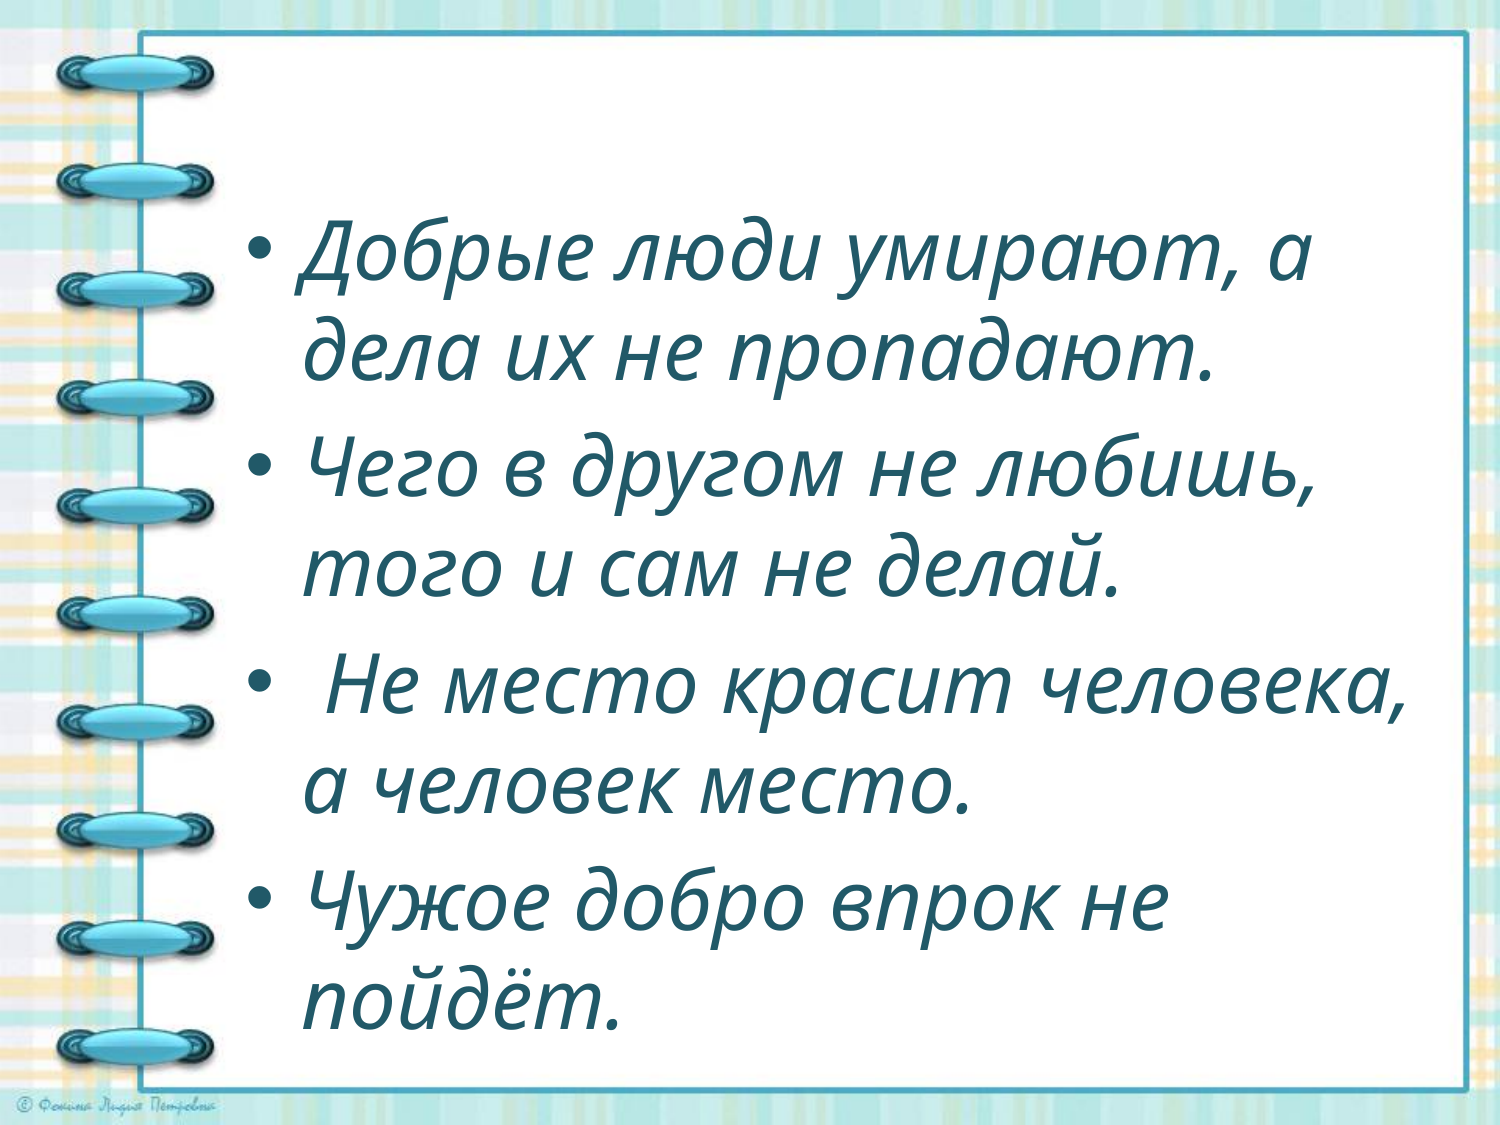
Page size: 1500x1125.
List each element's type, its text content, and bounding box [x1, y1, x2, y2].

picture [0, 0, 1500, 1125]
list Добрые люди умирают, а дела их не пропадают. Чего в другом не любишь, того и сам не делай. Не место красит человека, а человек место. Чужое добро впрок не пойдёт. [230, 189, 1459, 1005]
